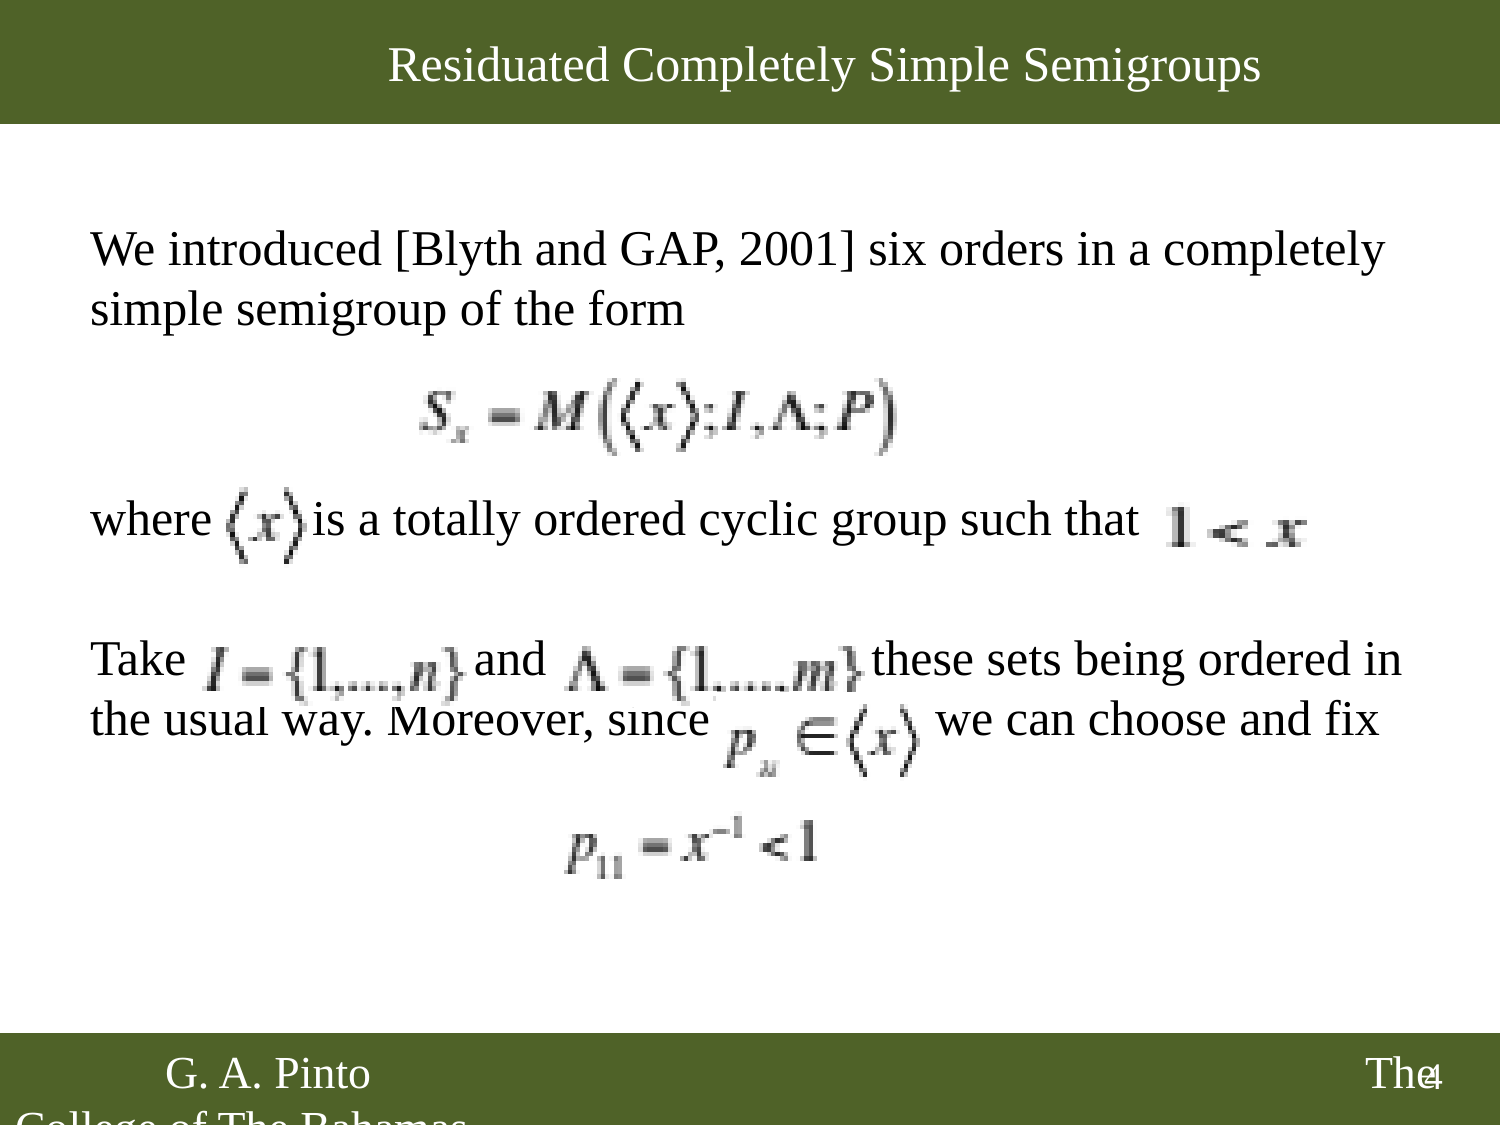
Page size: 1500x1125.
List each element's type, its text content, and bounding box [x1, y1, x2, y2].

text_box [410, 361, 899, 462]
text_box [556, 631, 871, 708]
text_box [556, 798, 826, 885]
text_box We introduced [Blyth and GAP, 2001] six orders in a completely simple semigroup of the form where is a totally ordered cyclic group such that . Take and these sets being ordered in the usual way. Moreover, since we can choose and fix [75, 207, 1468, 951]
list G. A. Pinto The College of The Bahamas [0, 1033, 1500, 1125]
text_box 4 [1409, 1044, 1458, 1105]
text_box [216, 474, 313, 570]
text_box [1155, 494, 1314, 557]
title Residuated Completely Simple Semigroups [0, 0, 1500, 124]
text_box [194, 633, 473, 708]
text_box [715, 692, 921, 782]
